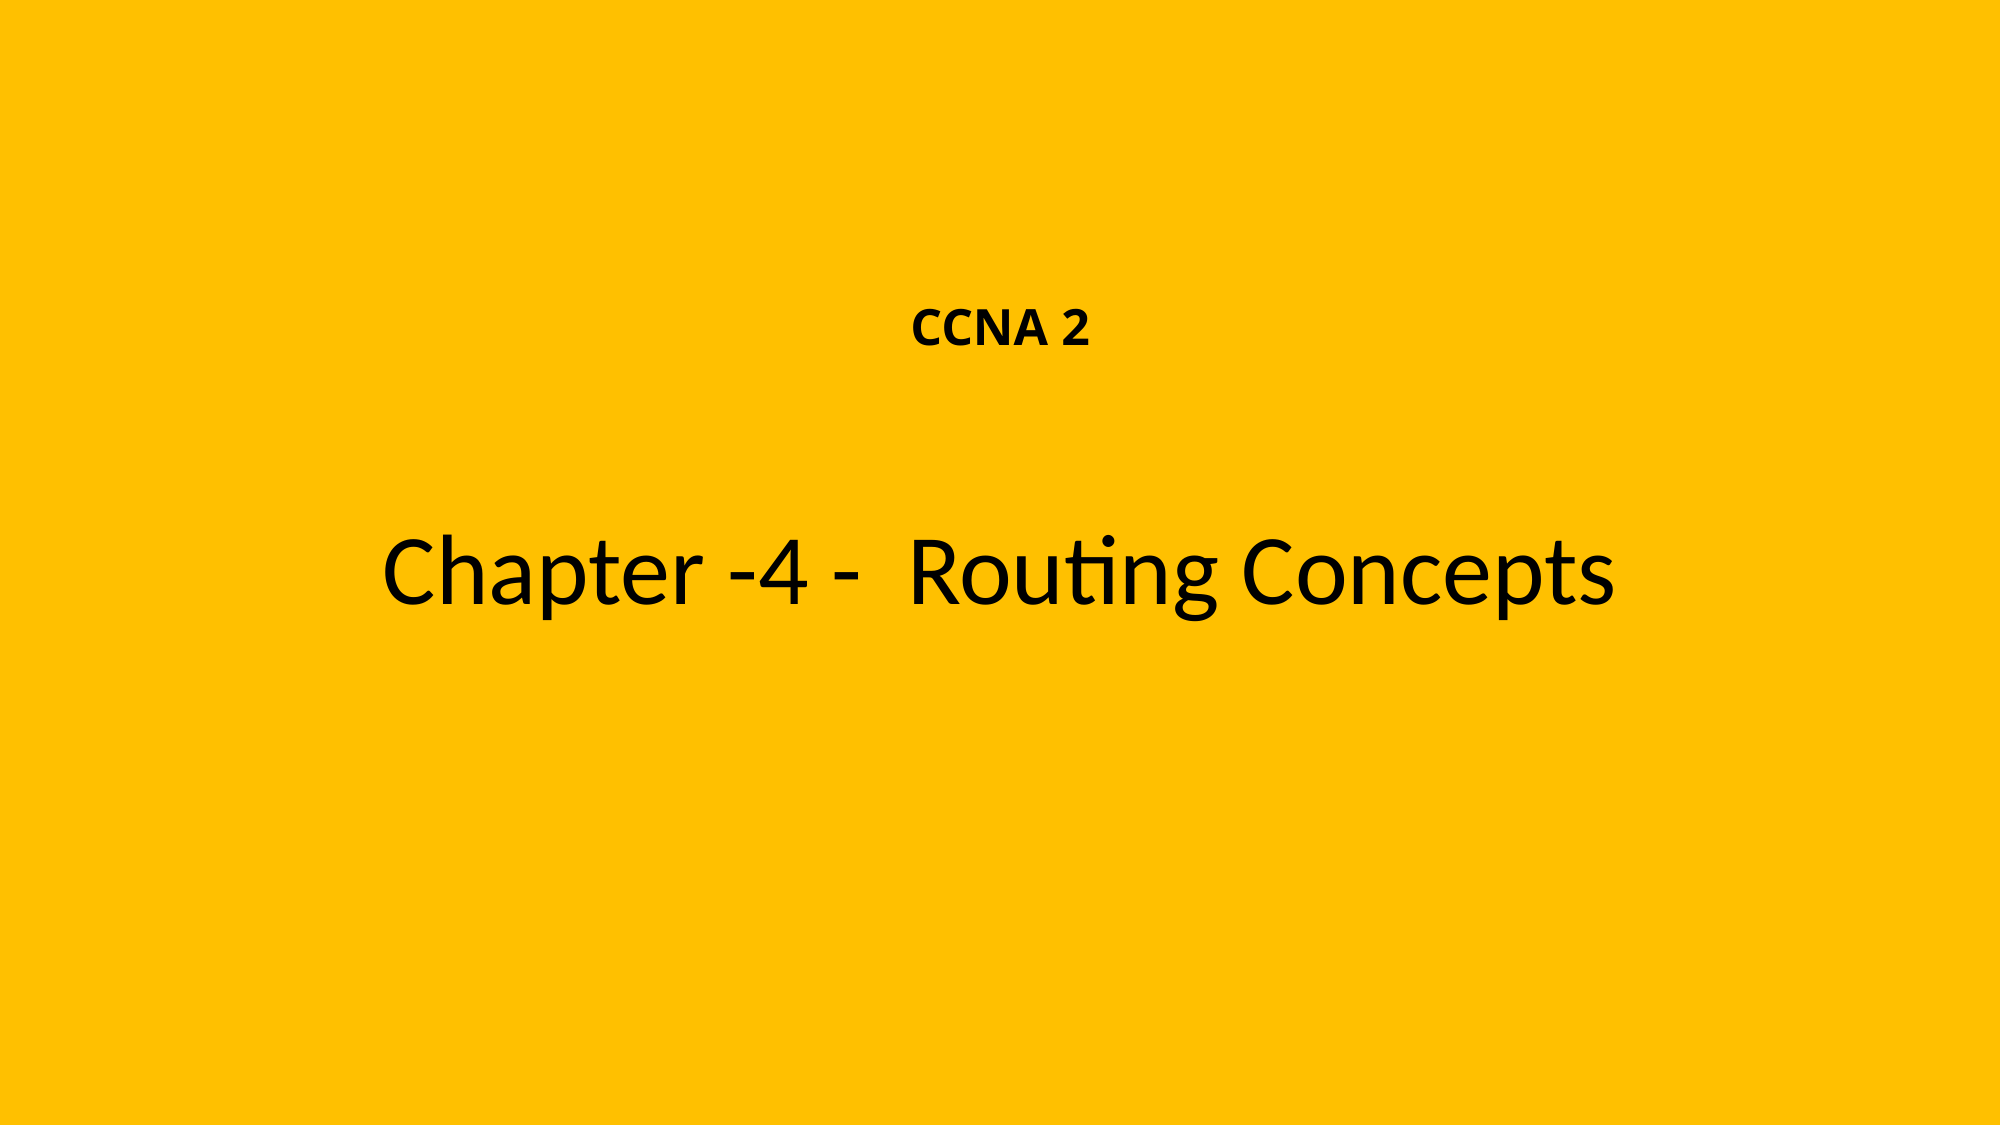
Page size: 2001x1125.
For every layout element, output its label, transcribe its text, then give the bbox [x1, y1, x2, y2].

subtitle Chapter -4 - Routing Concepts [249, 510, 1750, 783]
title CCNA 2 [249, 32, 1750, 424]
